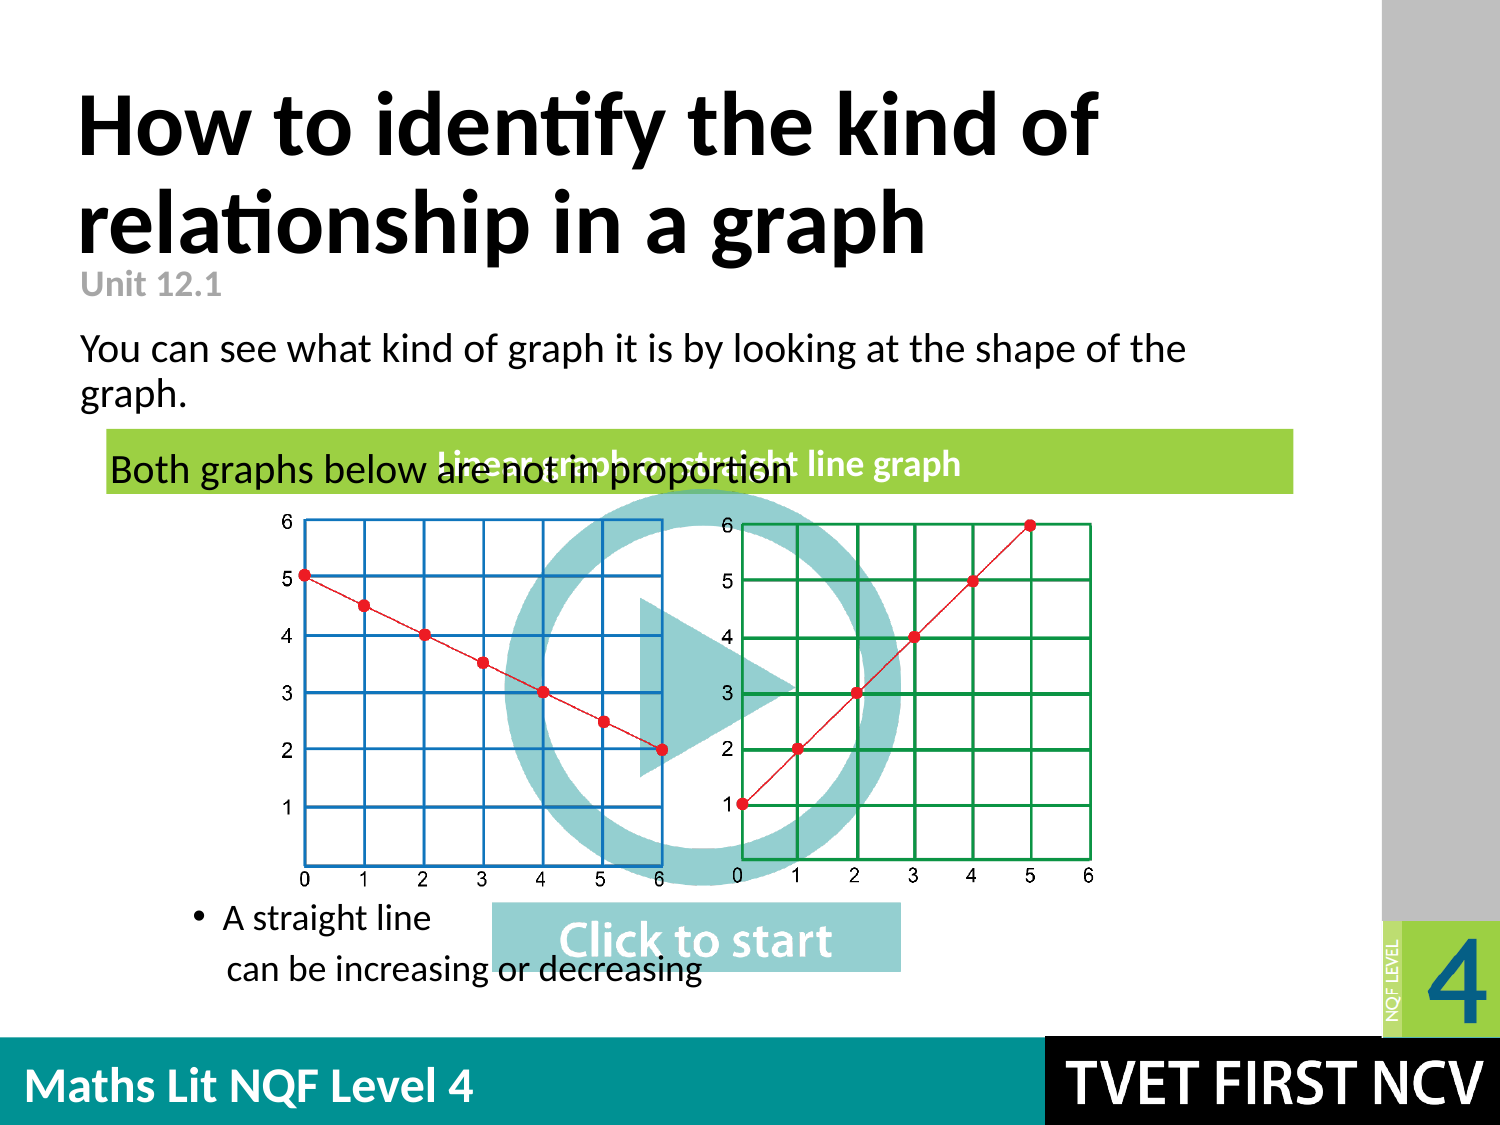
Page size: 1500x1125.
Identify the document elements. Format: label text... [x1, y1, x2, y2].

picture [281, 489, 1115, 972]
title How to identify the kind of relationship in a graph [62, 68, 1360, 187]
list You can see what kind of graph it is by looking at the shape of the graph. [65, 319, 1294, 440]
list Unit 12.1 [65, 256, 1363, 306]
text_box Both graphs below are not in proportion A straight line can be increasing or decreasing [65, 440, 1294, 1023]
text_box Linear graph or straight line graph [105, 428, 1294, 440]
picture [1381, 921, 1500, 1038]
picture [1065, 1050, 1484, 1120]
